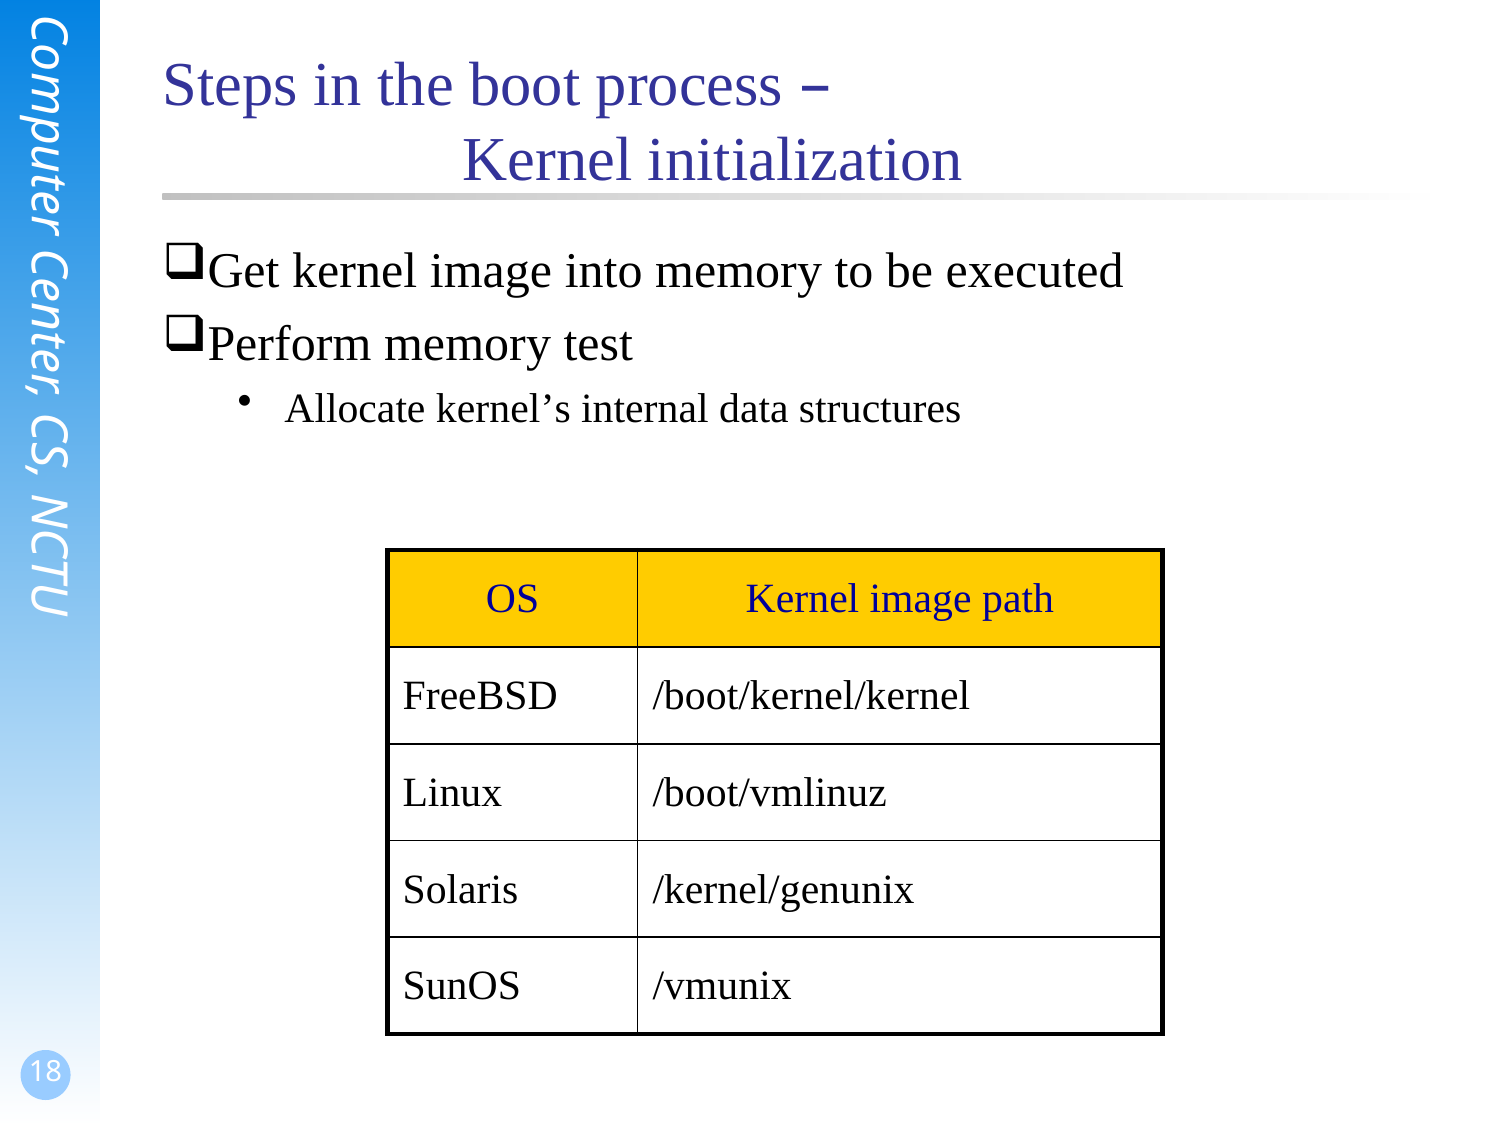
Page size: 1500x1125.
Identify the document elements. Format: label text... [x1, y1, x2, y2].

table_header OS [390, 552, 637, 646]
table_cell SunOS [390, 938, 637, 1032]
title Steps in the boot process – Kernel initialization [162, 42, 1438, 231]
table_cell /vmunix [638, 938, 1160, 1032]
list Get kernel image into memory to be executed Perform memory test Allocate kernel’s internal data structures [162, 237, 1424, 1000]
table_cell /kernel/genunix [638, 841, 1160, 936]
table_cell /boot/vmlinuz [638, 745, 1160, 840]
table_cell /boot/kernel/kernel [638, 648, 1160, 743]
table_cell Solaris [390, 841, 637, 936]
table_header Kernel image path [638, 552, 1160, 646]
table_cell Linux [390, 745, 637, 840]
table_cell FreeBSD [390, 648, 637, 743]
